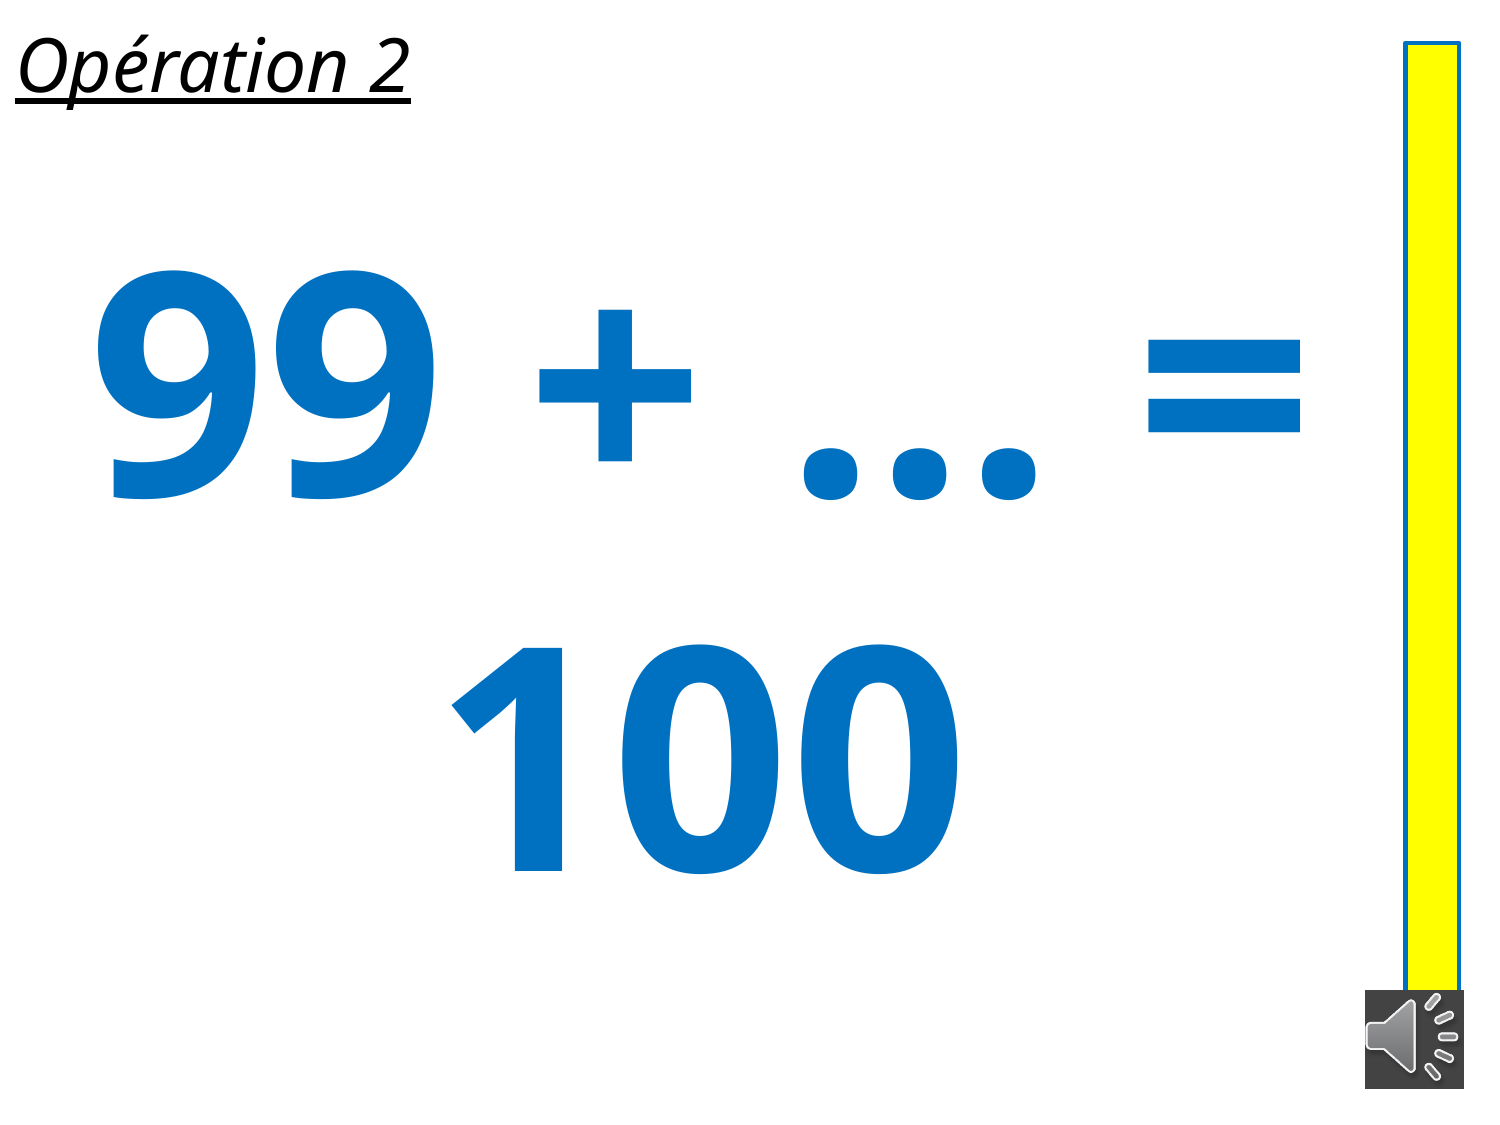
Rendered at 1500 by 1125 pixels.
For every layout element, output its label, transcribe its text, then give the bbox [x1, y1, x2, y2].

title Opération 2 [0, 0, 502, 126]
text_box 99 + … = 100 [0, 176, 1403, 941]
picture [1364, 989, 1465, 1090]
text_box [1403, 41, 1461, 987]
